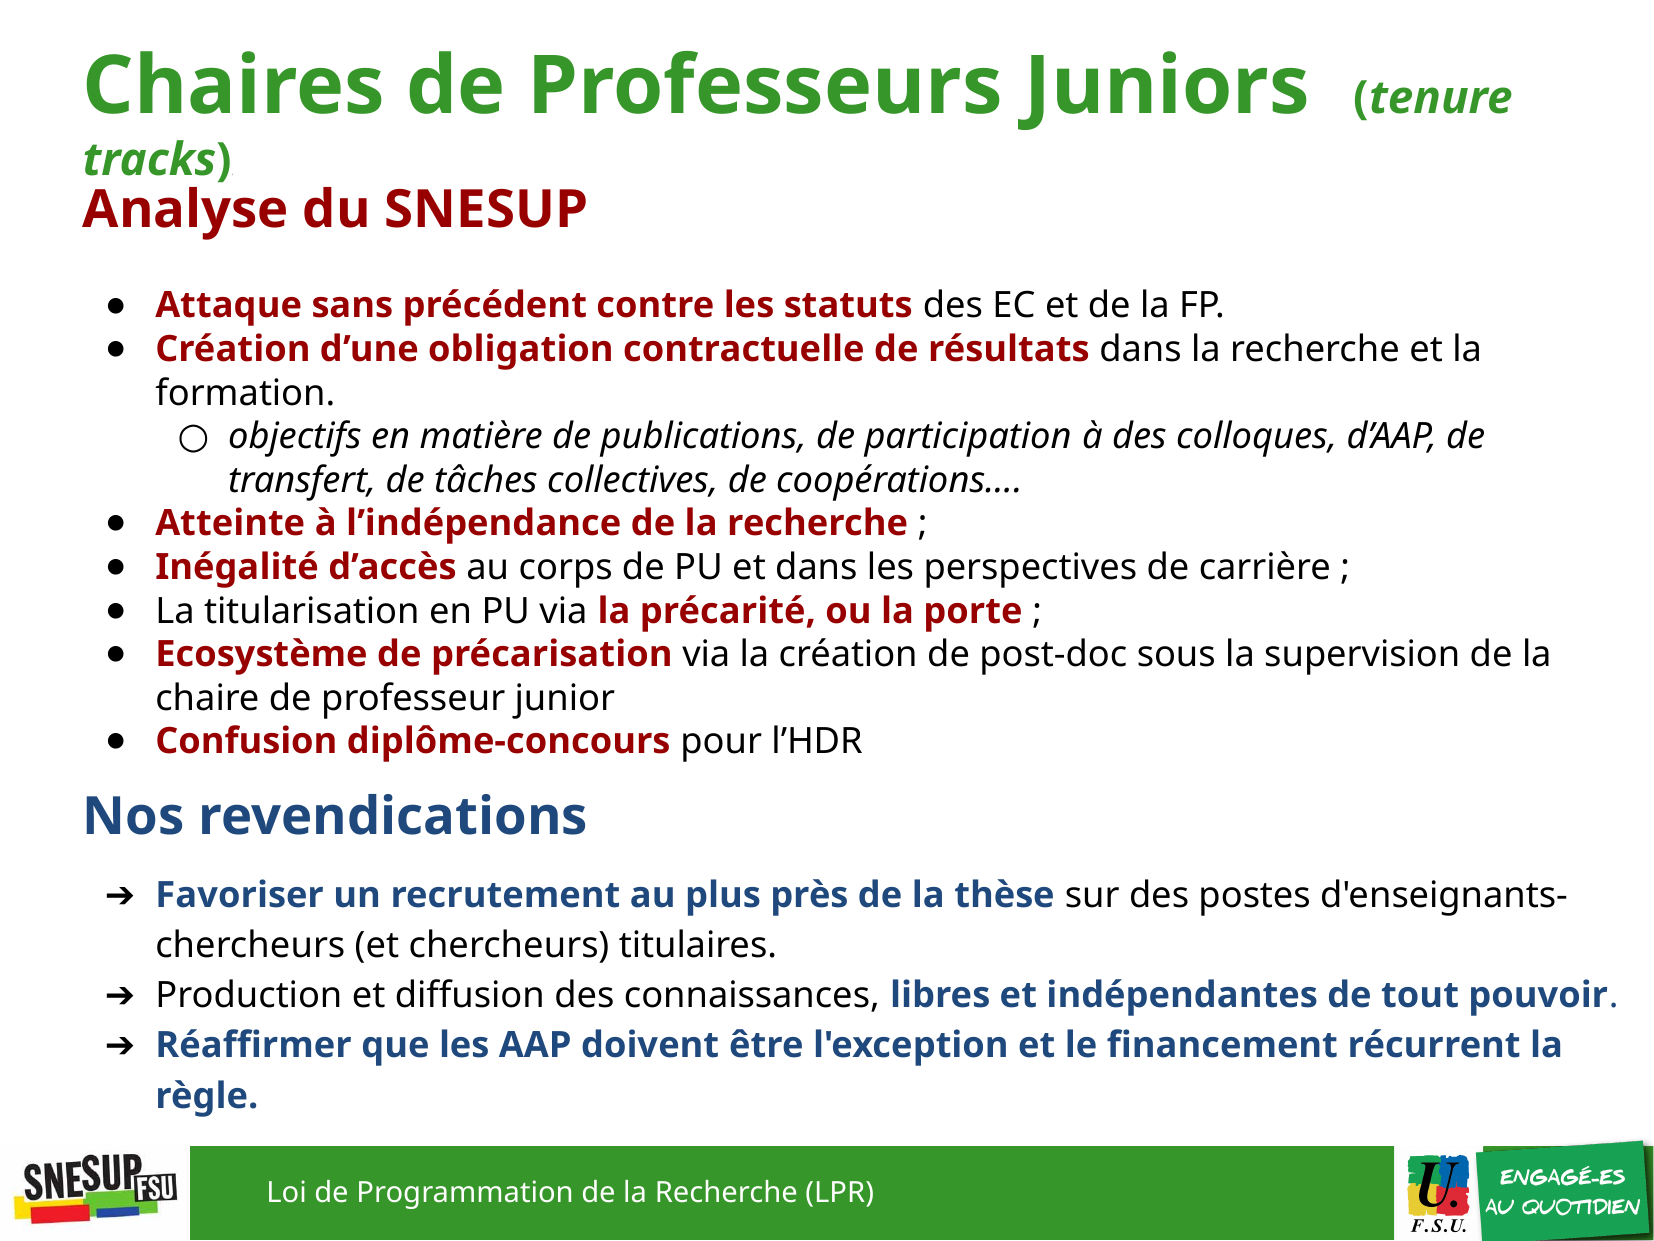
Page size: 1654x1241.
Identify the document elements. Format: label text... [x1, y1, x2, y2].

picture [0, 1144, 190, 1240]
subtitle Analyse du SNESUP Attaque sans précédent contre les statuts des EC et de la FP. Création d’une obligation contractuelle de résultats dans la recherche et la formation. objectifs en matière de publications, de participation à des colloques, d’AAP, de transfert, de tâches collectives, de coopérations…. Atteinte à l’indépendance de la recherche ; Inégalité d’accès au corps de PU et dans les perspectives de carrière ; La titularisation en PU via la précarité, ou la porte ; Ecosystème de précarisation via la création de post-doc sous la supervision de la chaire de professeur junior Confusion diplôme-concours pour l’HDR Nos revendications Favoriser un recrutement au plus près de la thèse sur des postes d'enseignants-chercheurs (et chercheurs) titulaires. Production et diffusion des connaissances, libres et indépendantes de tout pouvoir. Réaffirmer que les AAP doivent être l'exception et le financement récurrent la règle. [82, 167, 1639, 1123]
title Chaires de Professeurs Juniors (tenure tracks)) [82, 49, 1639, 167]
picture [1394, 1136, 1654, 1241]
